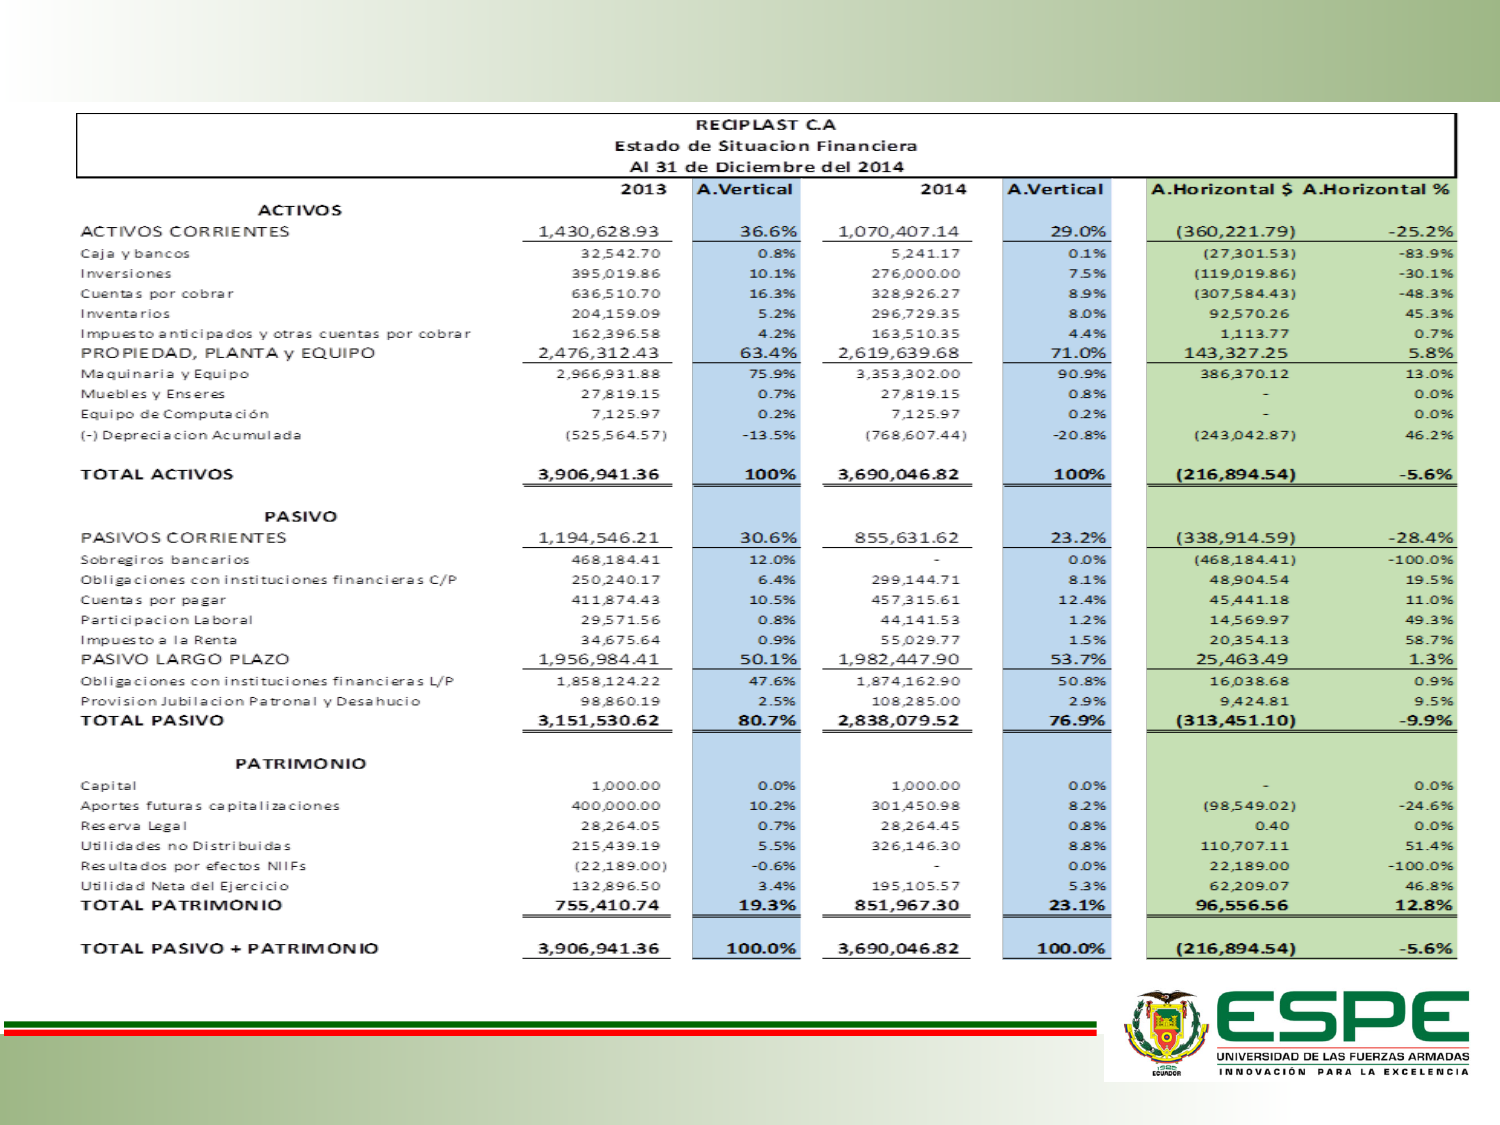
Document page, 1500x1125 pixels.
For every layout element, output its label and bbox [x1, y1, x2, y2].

picture [76, 113, 1459, 962]
picture [1104, 975, 1483, 1082]
